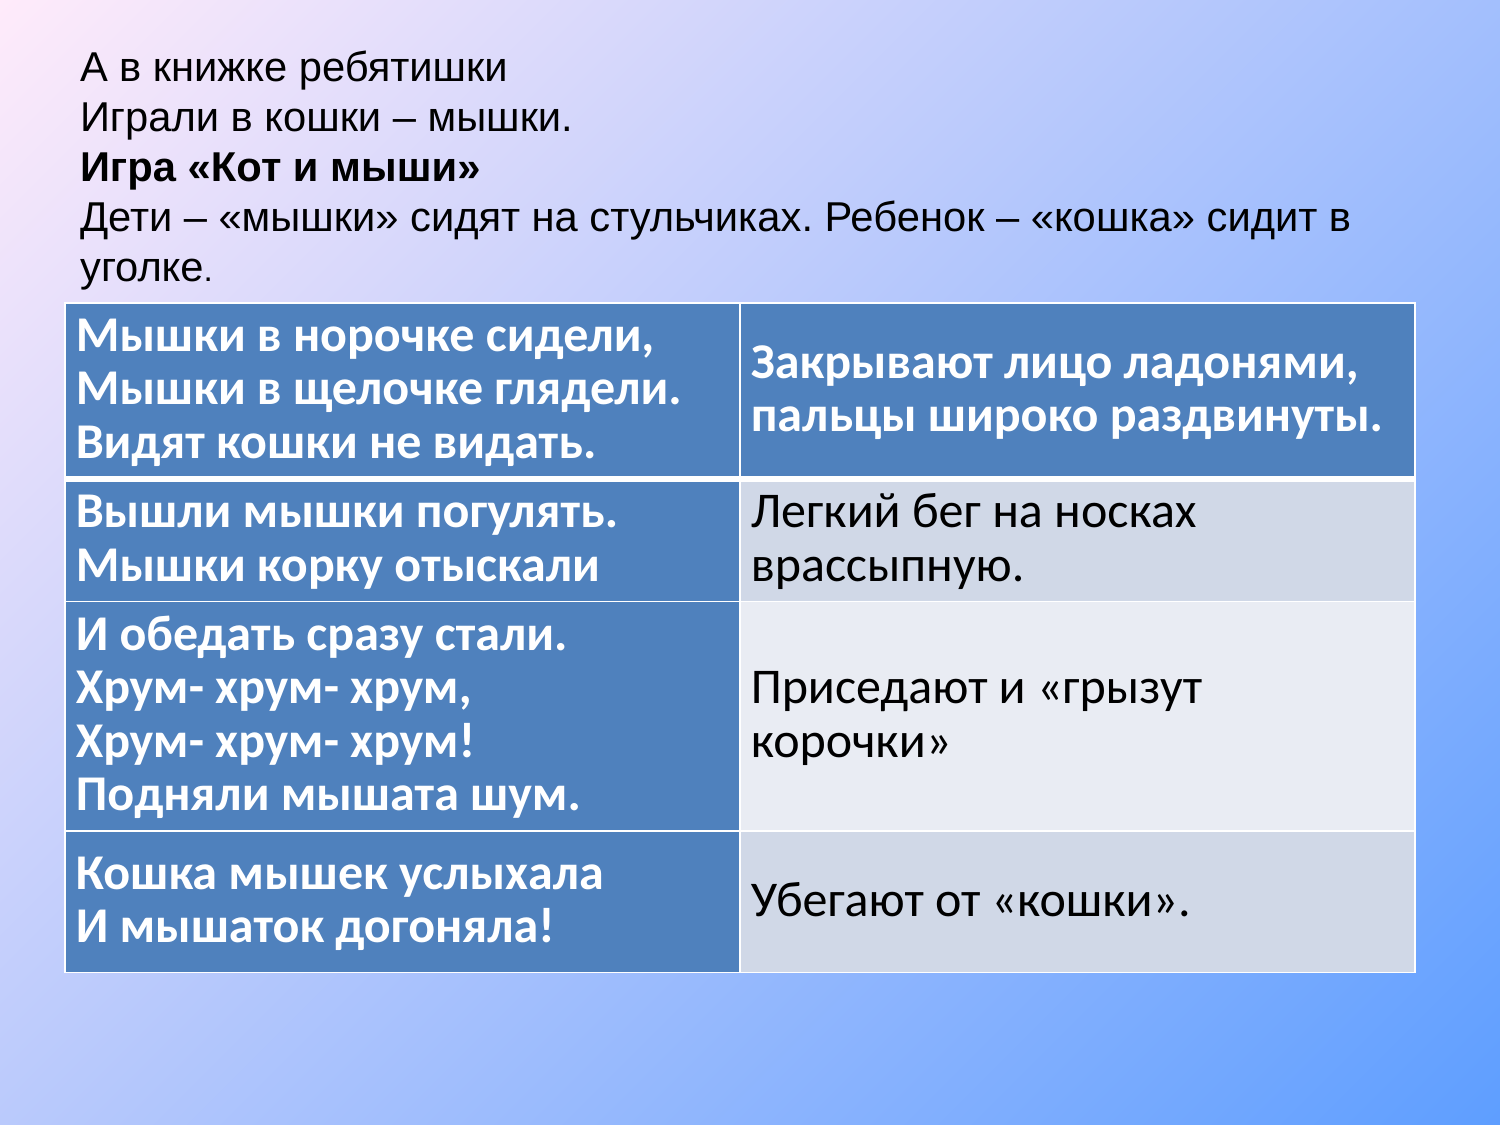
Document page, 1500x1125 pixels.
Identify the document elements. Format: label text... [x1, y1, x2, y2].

table_cell Легкий бег на носках врассыпную. [741, 482, 1414, 601]
table_cell Кошка мышек услыхала И мышаток догоняла! [66, 832, 739, 972]
table_header Мышки в норочке сидели, Мышки в щелочке глядели. Видят кошки не видать. [66, 304, 739, 476]
table_cell Приседают и «грызут корочки» [741, 602, 1414, 830]
table_cell И обедать сразу стали. Хрум- хрум- хрум, Хрум- хрум- хрум! Подняли мышата шум. [66, 602, 739, 830]
table_header Закрывают лицо ладонями, пальцы широко раздвинуты. [741, 304, 1414, 476]
text_box А в книжке ребятишки Играли в кошки – мышки. Игра «Кот и мыши» Дети – «мышки» сидят на стульчиках. Ребенок – «кошка» сидит в уголке. [64, 32, 1436, 298]
table_cell Вышли мышки погулять. Мышки корку отыскали [66, 482, 739, 601]
table_cell Убегают от «кошки». [741, 832, 1414, 972]
